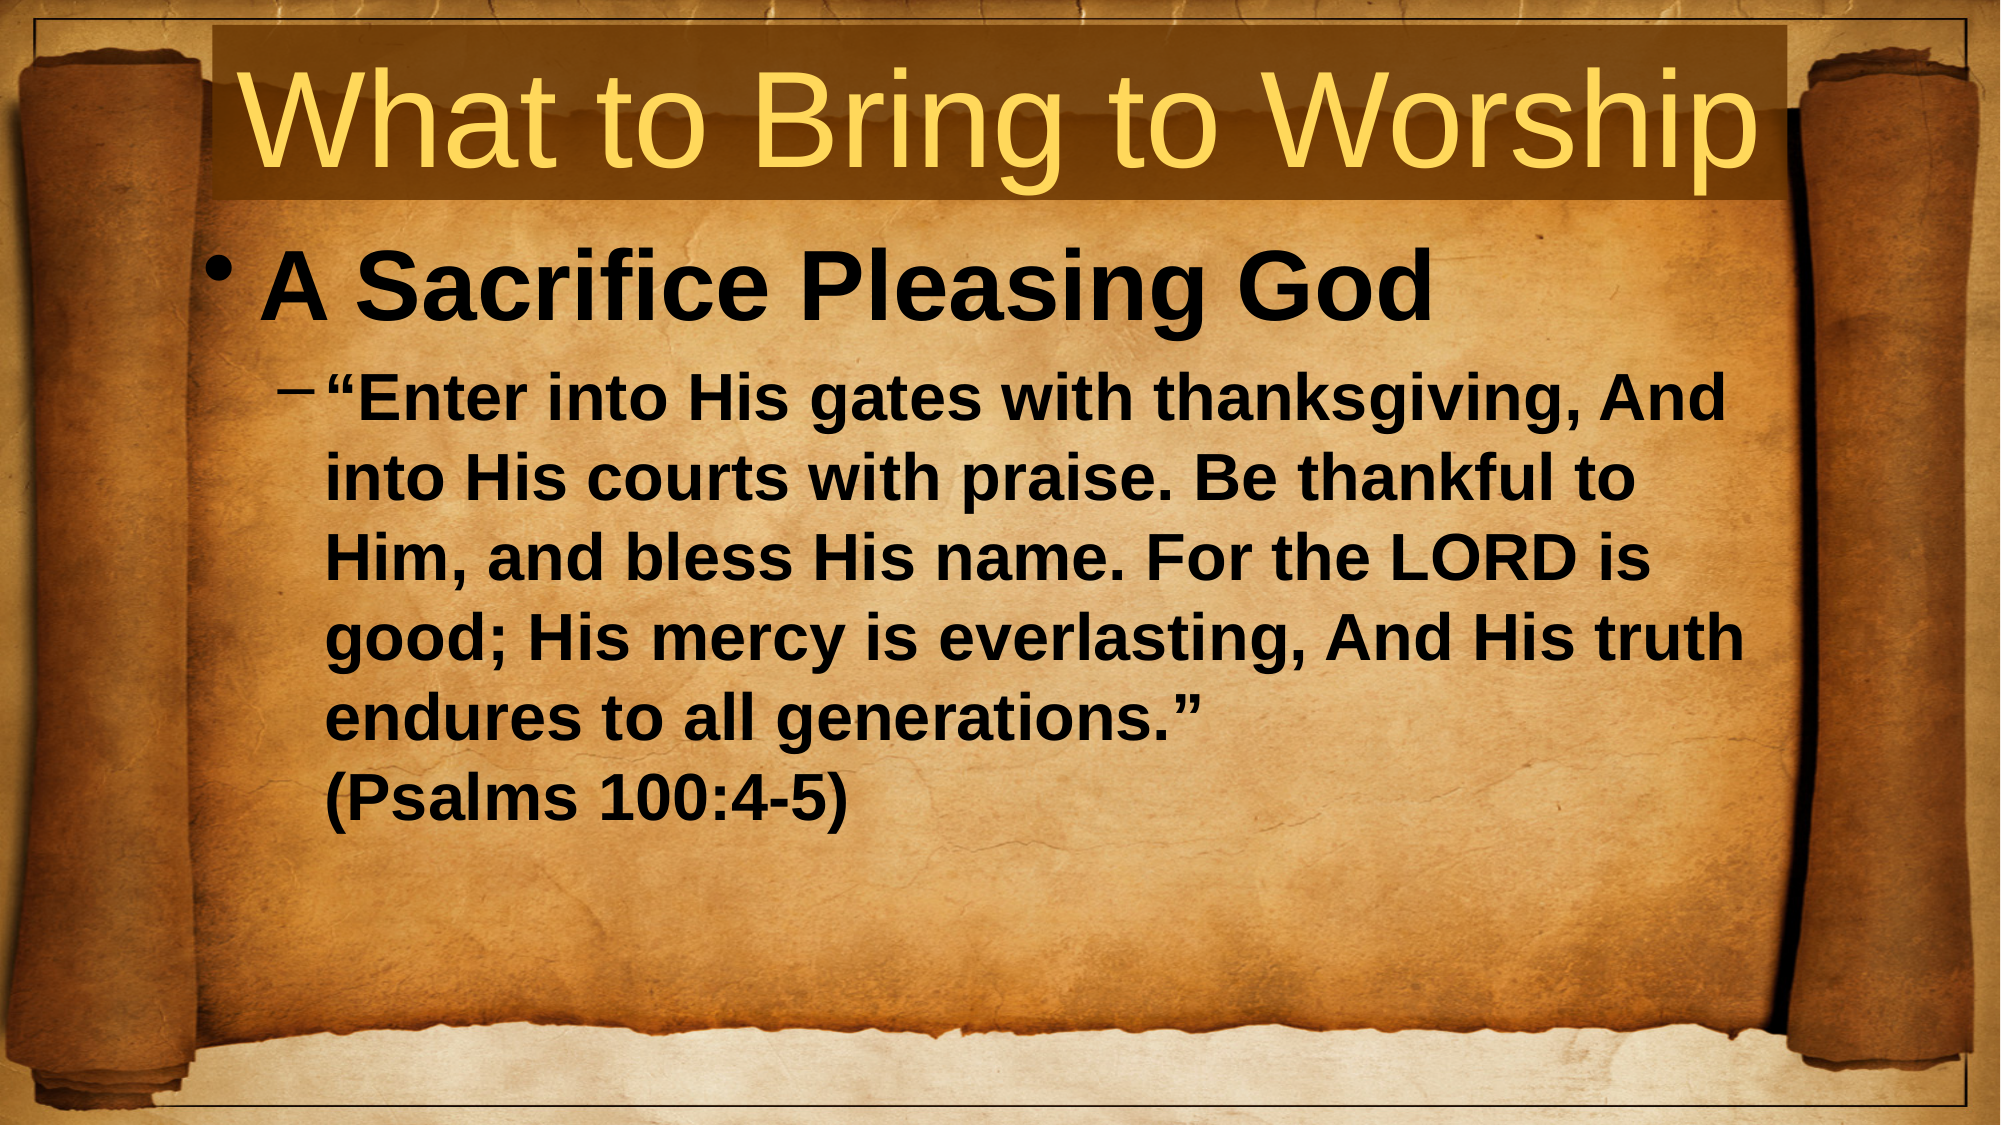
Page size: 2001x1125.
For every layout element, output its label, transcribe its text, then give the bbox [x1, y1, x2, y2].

list A Sacrifice Pleasing God “Enter into His gates with thanksgiving, And into His courts with praise. Be thankful to Him, and bless His name. For the LORD is good; His mercy is everlasting, And His truth endures to all generations.” (Psalms 100:4-5) [187, 212, 1788, 1038]
title What to Bring to Worship [212, 24, 1788, 200]
picture [0, 0, 2001, 1125]
